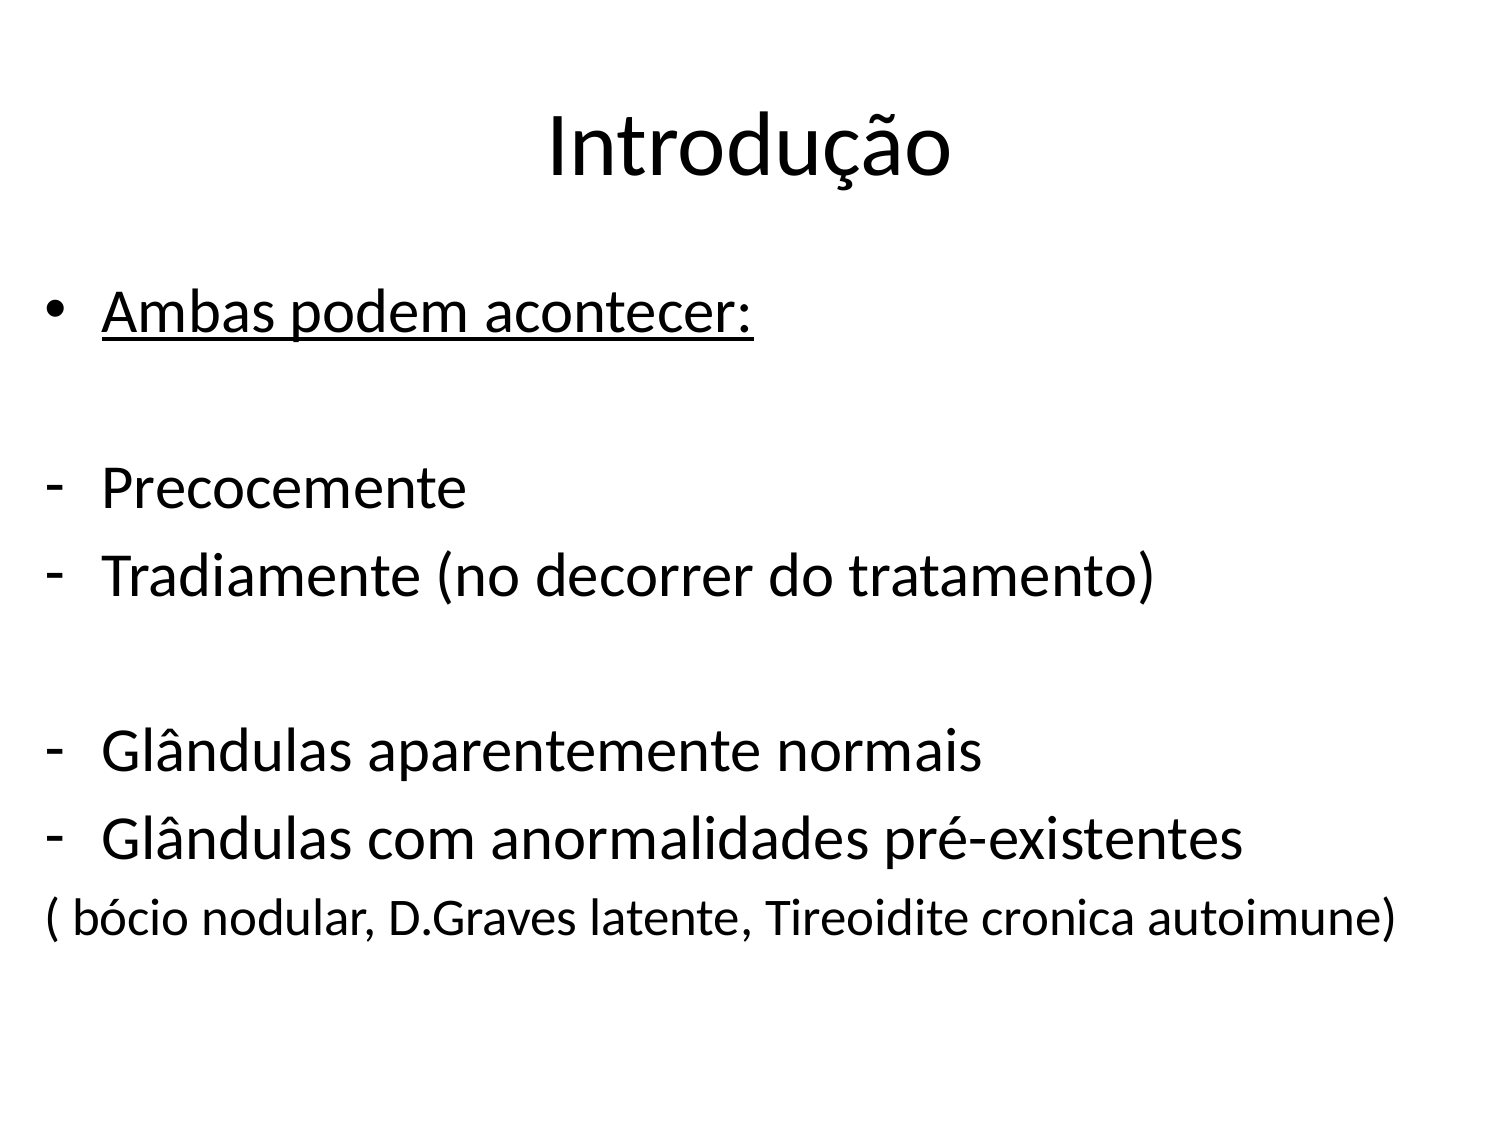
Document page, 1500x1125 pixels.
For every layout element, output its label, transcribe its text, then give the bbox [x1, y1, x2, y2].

list Ambas podem acontecer: Precocemente Tradiamente (no decorrer do tratamento) Glândulas aparentemente normais Glândulas com anormalidades pré-existentes ( bócio nodular, D.Graves latente, Tireoidite cronica autoimune) [29, 262, 1425, 1005]
title Introdução [75, 45, 1425, 233]
